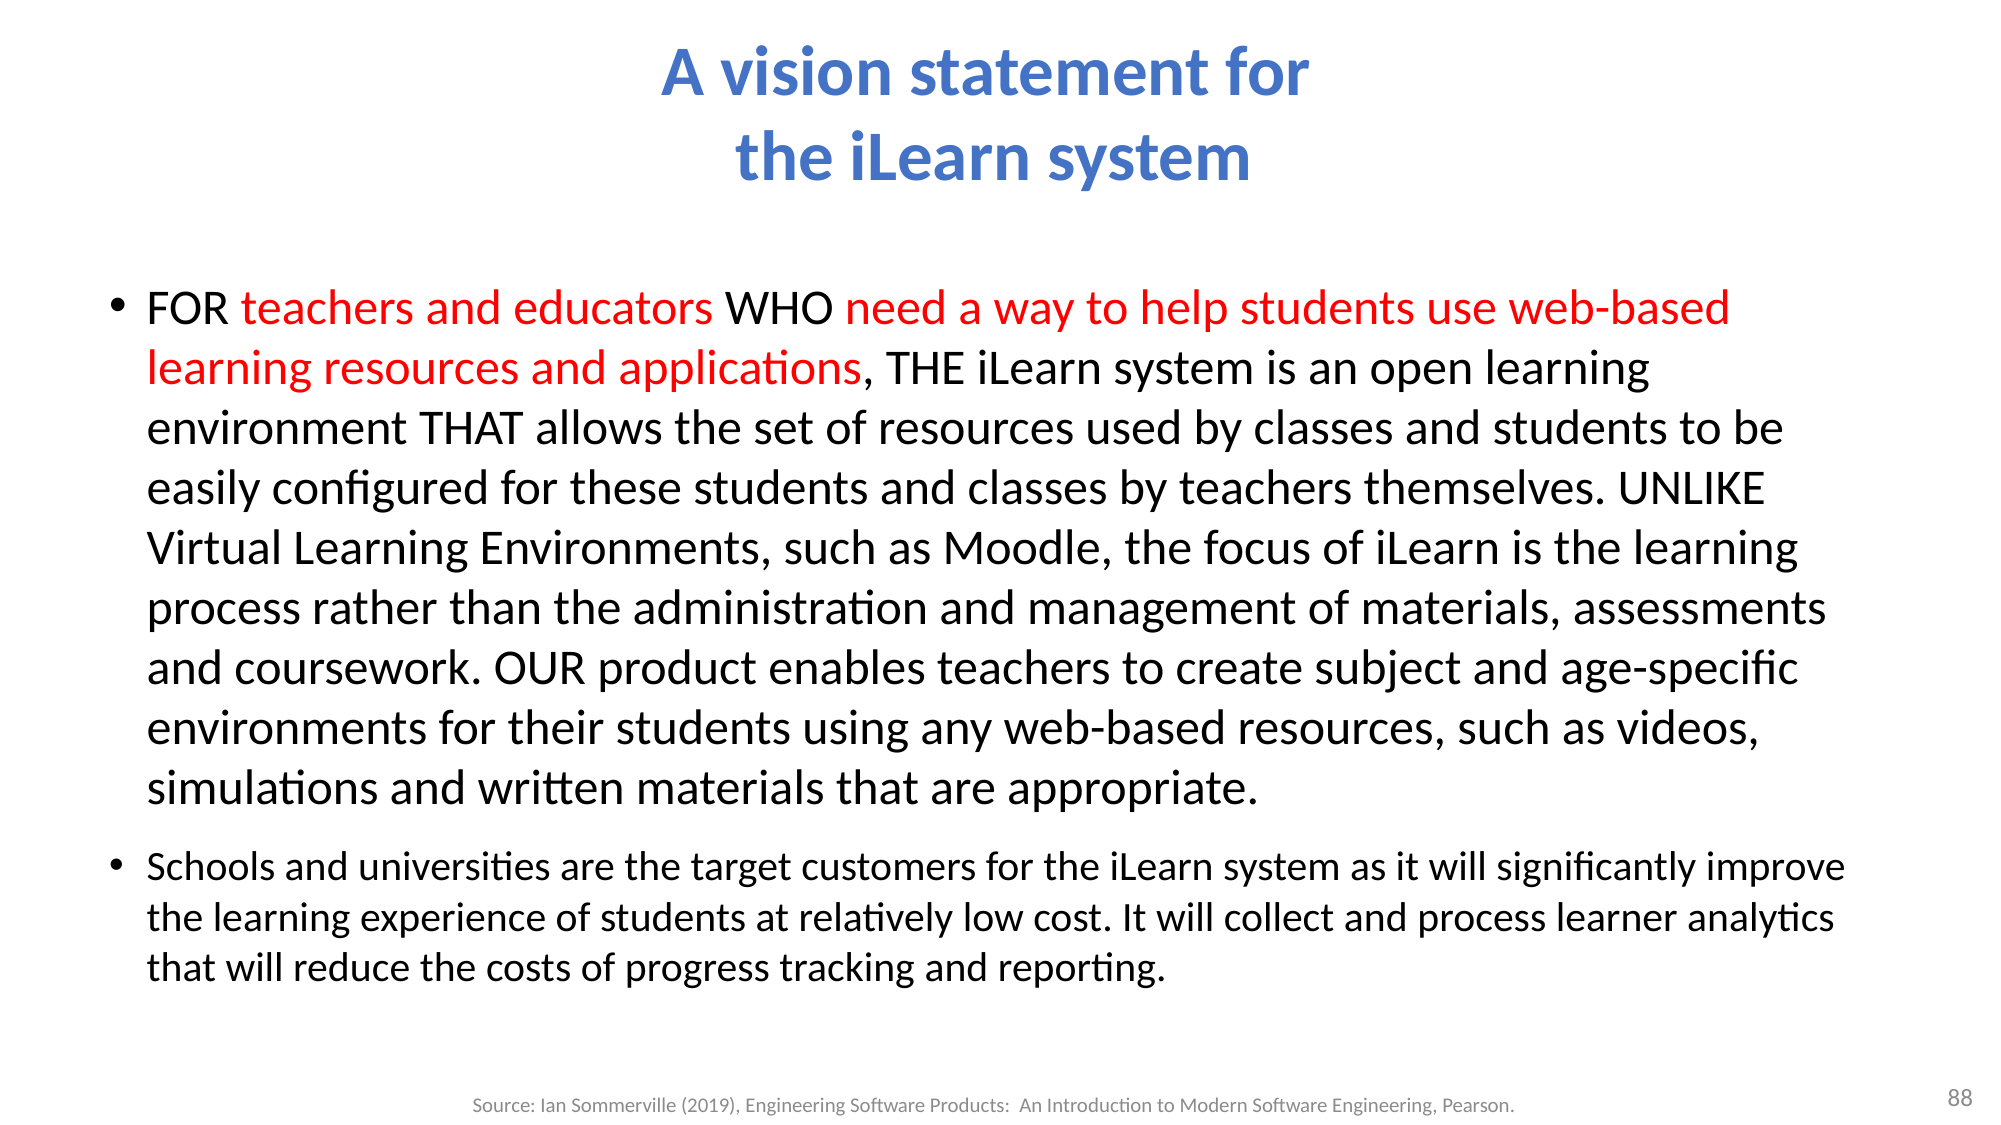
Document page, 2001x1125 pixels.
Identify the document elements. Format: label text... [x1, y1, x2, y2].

footer Source: Ian Sommerville (2019), Engineering Software Products: An Introduction to Modern Software Engineering, Pearson. [350, 1082, 1638, 1125]
title A vision statement for the iLearn system [319, 15, 1670, 204]
list FOR teachers and educators WHO need a way to help students use web-based learning resources and applications, THE iLearn system is an open learning environment THAT allows the set of resources used by classes and students to be easily configured for these students and classes by teachers themselves. UNLIKE Virtual Learning Environments, such as Moodle, the focus of iLearn is the learning process rather than the administration and management of materials, assessments and coursework. OUR product enables teachers to create subject and age-specific environments for their students using any web-based resources, such as videos, simulations and written materials that are appropriate. Schools and universities are the target customers for the iLearn system as it will significantly improve the learning experience of students at relatively low cost. It will collect and process learner analytics that will reduce the costs of progress tracking and reporting. [94, 266, 1895, 1076]
slide_number 88 [1830, 1076, 1989, 1116]
